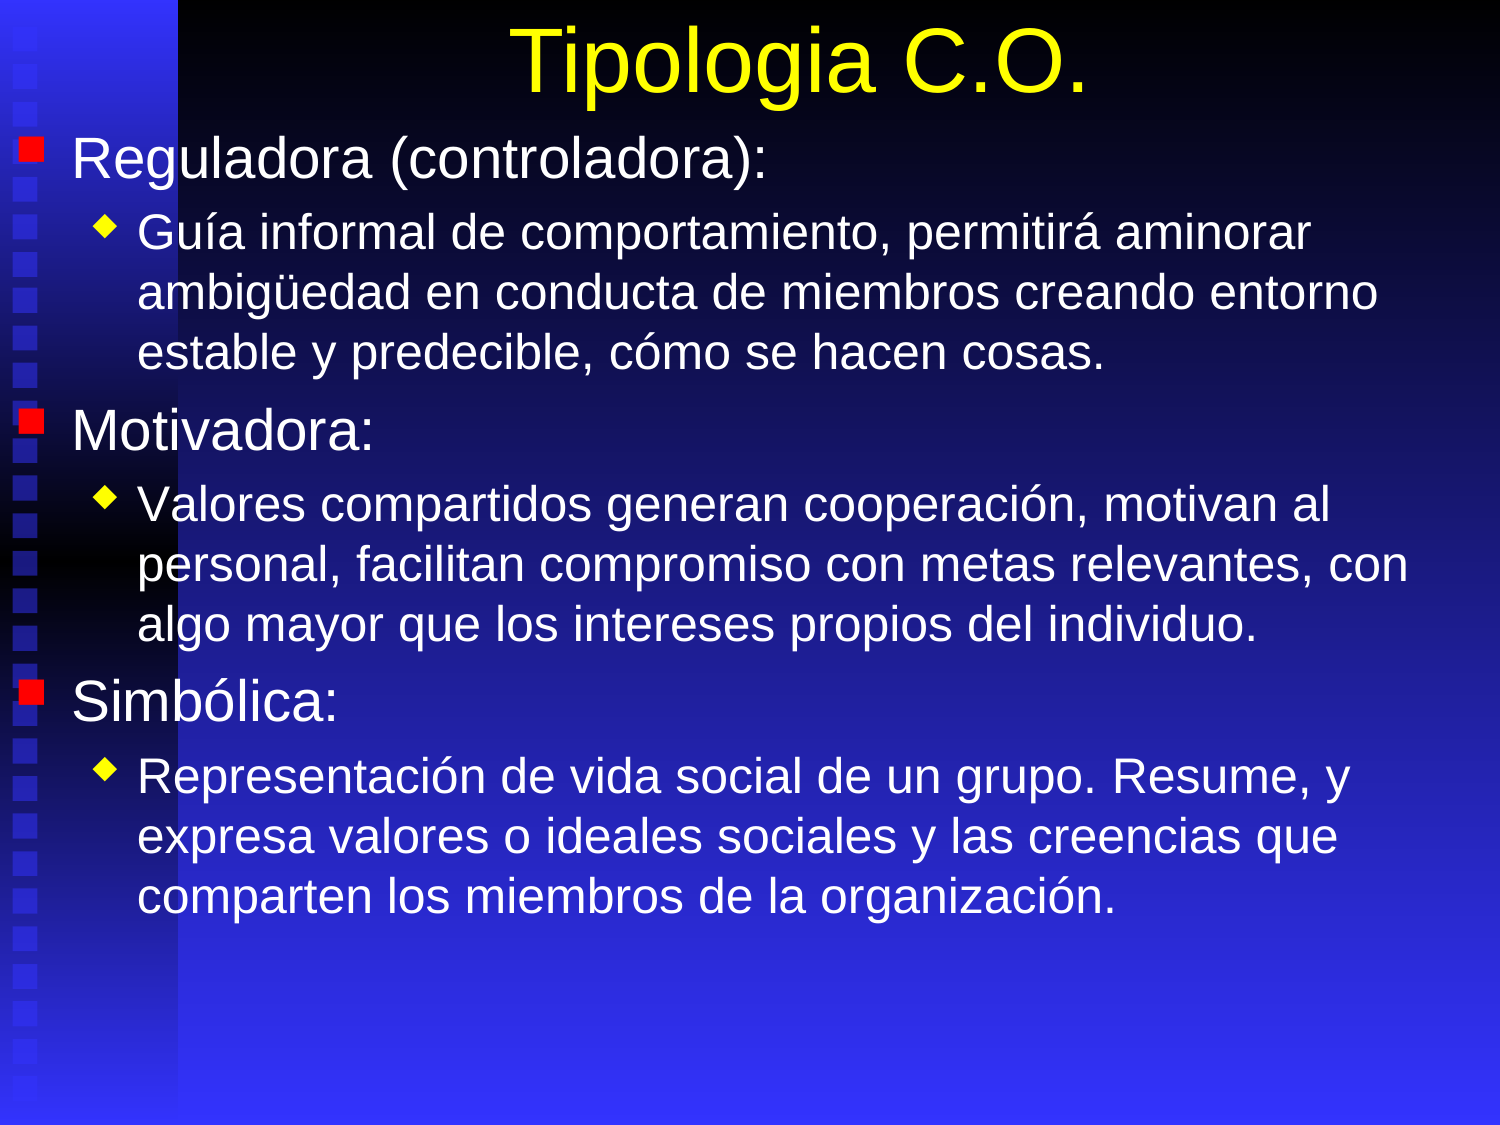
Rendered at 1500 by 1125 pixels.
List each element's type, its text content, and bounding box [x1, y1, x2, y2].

title Tipologia C.O. [162, 0, 1438, 112]
list Reguladora (controladora): Guía informal de comportamiento, permitirá aminorar ambigüedad en conducta de miembros creando entorno estable y predecible, cómo se hacen cosas. Motivadora: Valores compartidos generan cooperación, motivan al personal, facilitan compromiso con metas relevantes, con algo mayor que los intereses propios del individuo. Simbólica: Representación de vida social de un grupo. Resume, y expresa valores o ideales sociales y las creencias que comparten los miembros de la organización. [0, 112, 1451, 1101]
